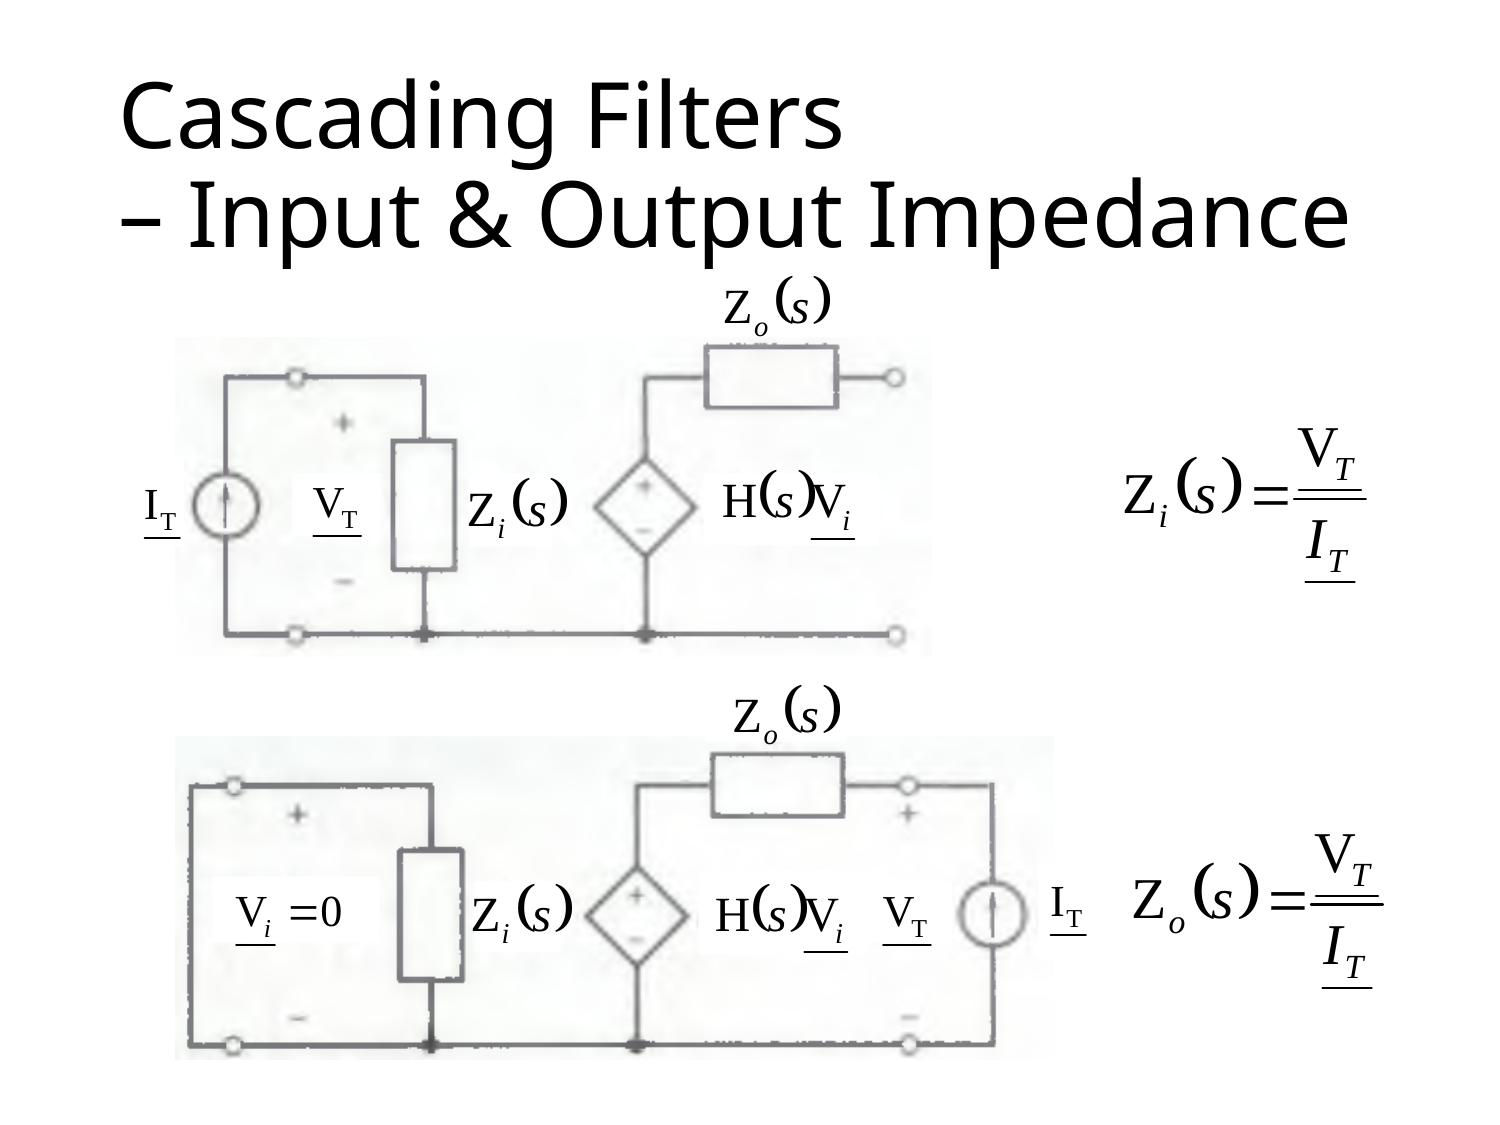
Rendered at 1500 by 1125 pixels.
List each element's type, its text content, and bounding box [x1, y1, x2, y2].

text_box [875, 882, 939, 956]
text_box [137, 474, 189, 549]
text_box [175, 683, 1054, 1060]
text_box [305, 473, 369, 548]
title Cascading Filters – Input & Output Impedance [103, 59, 1397, 278]
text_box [1122, 817, 1397, 1001]
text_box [175, 274, 932, 657]
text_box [1112, 412, 1377, 595]
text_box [228, 882, 351, 957]
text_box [1043, 872, 1095, 947]
